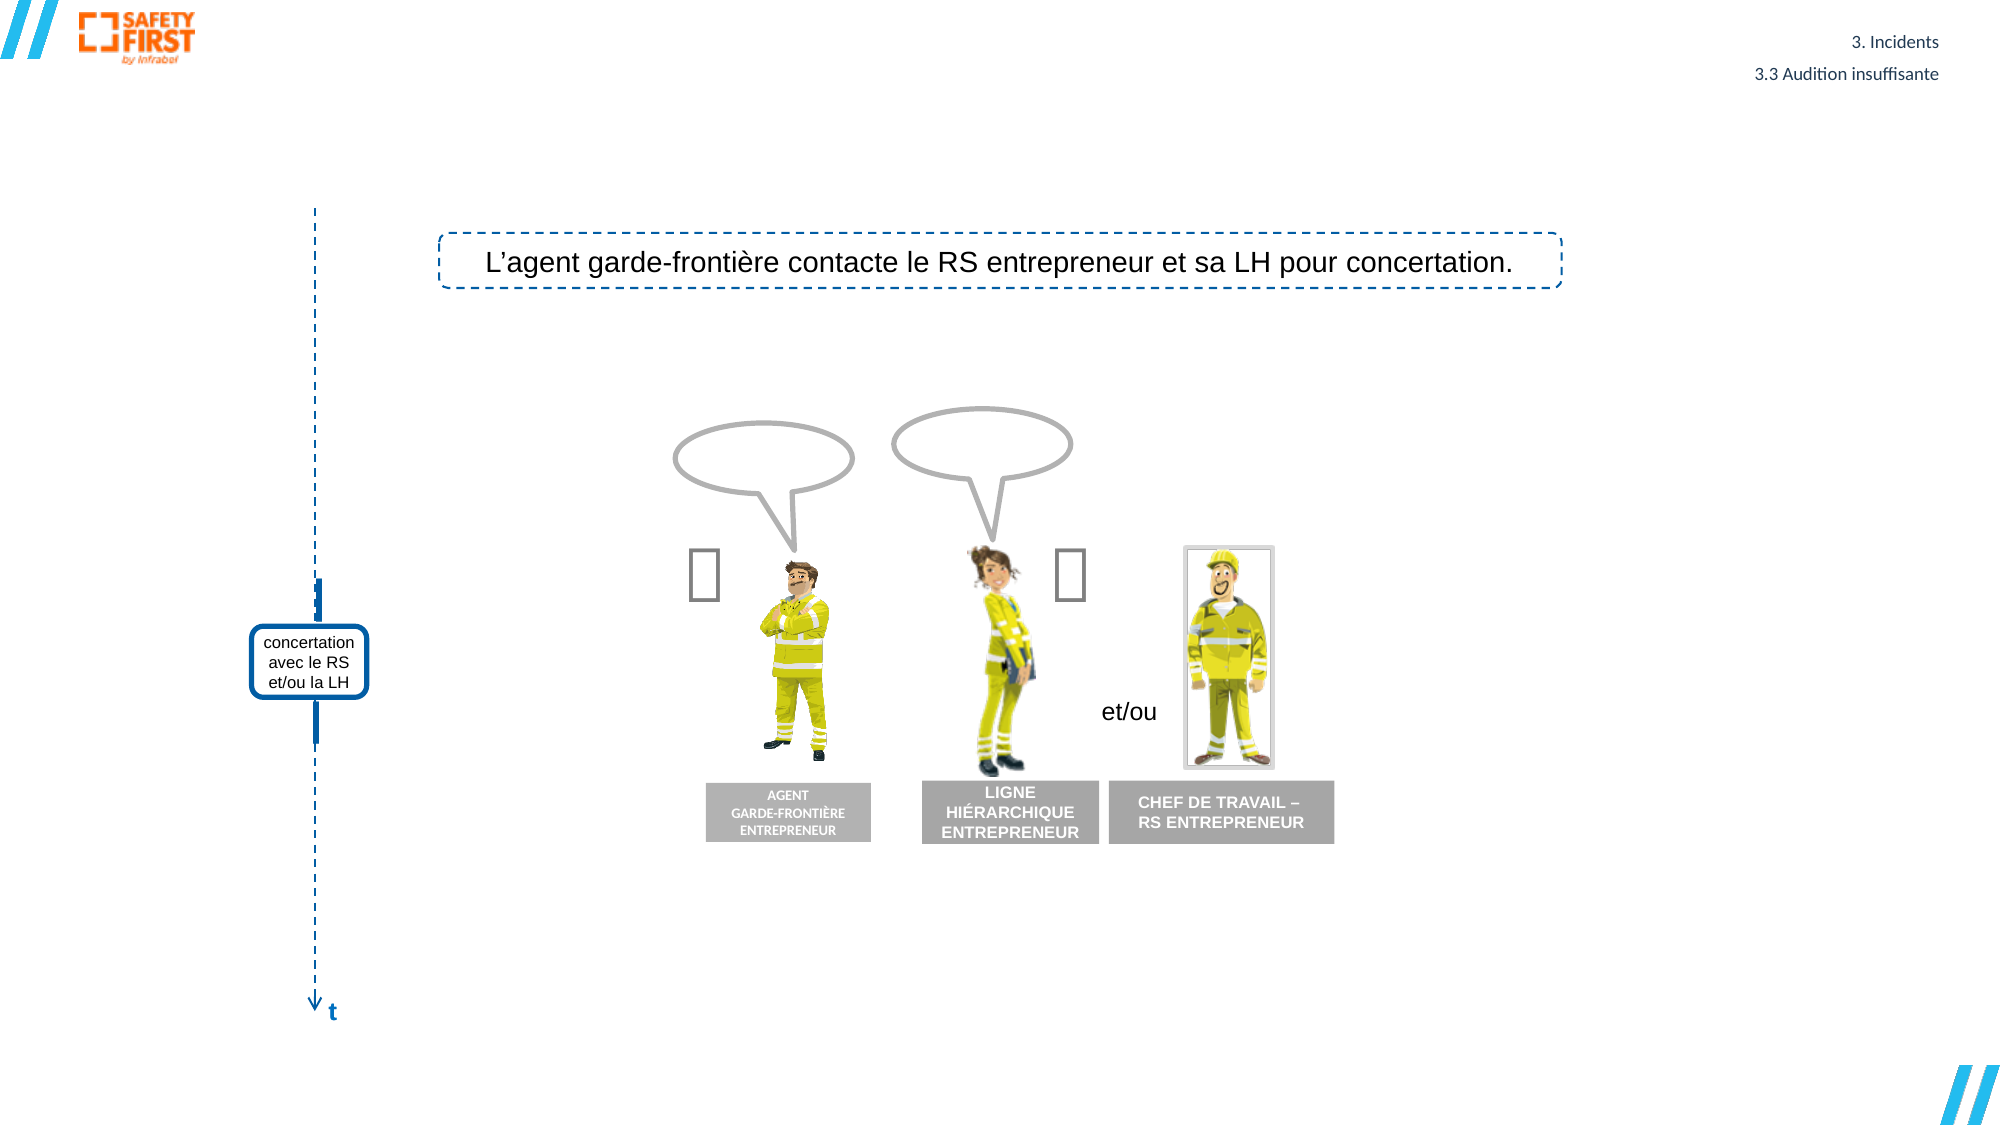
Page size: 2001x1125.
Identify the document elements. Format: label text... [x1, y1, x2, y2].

picture [313, 701, 319, 748]
picture [1940, 1065, 2000, 1125]
text_box L’agent garde-frontière contacte le RS entrepreneur et sa LH pour concertation. [439, 232, 1562, 289]
picture [0, 0, 59, 59]
text_box t [303, 987, 363, 1033]
picture [316, 578, 322, 625]
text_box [645, 408, 1335, 844]
text_box concertation avec le RS et/ou la LH [315, 626, 367, 698]
picture [79, 12, 195, 65]
list 3. Incidents 3.3 Audition insuffisante [1496, 25, 1954, 85]
text_box concertation avec le RS et/ou la LH [251, 626, 314, 698]
